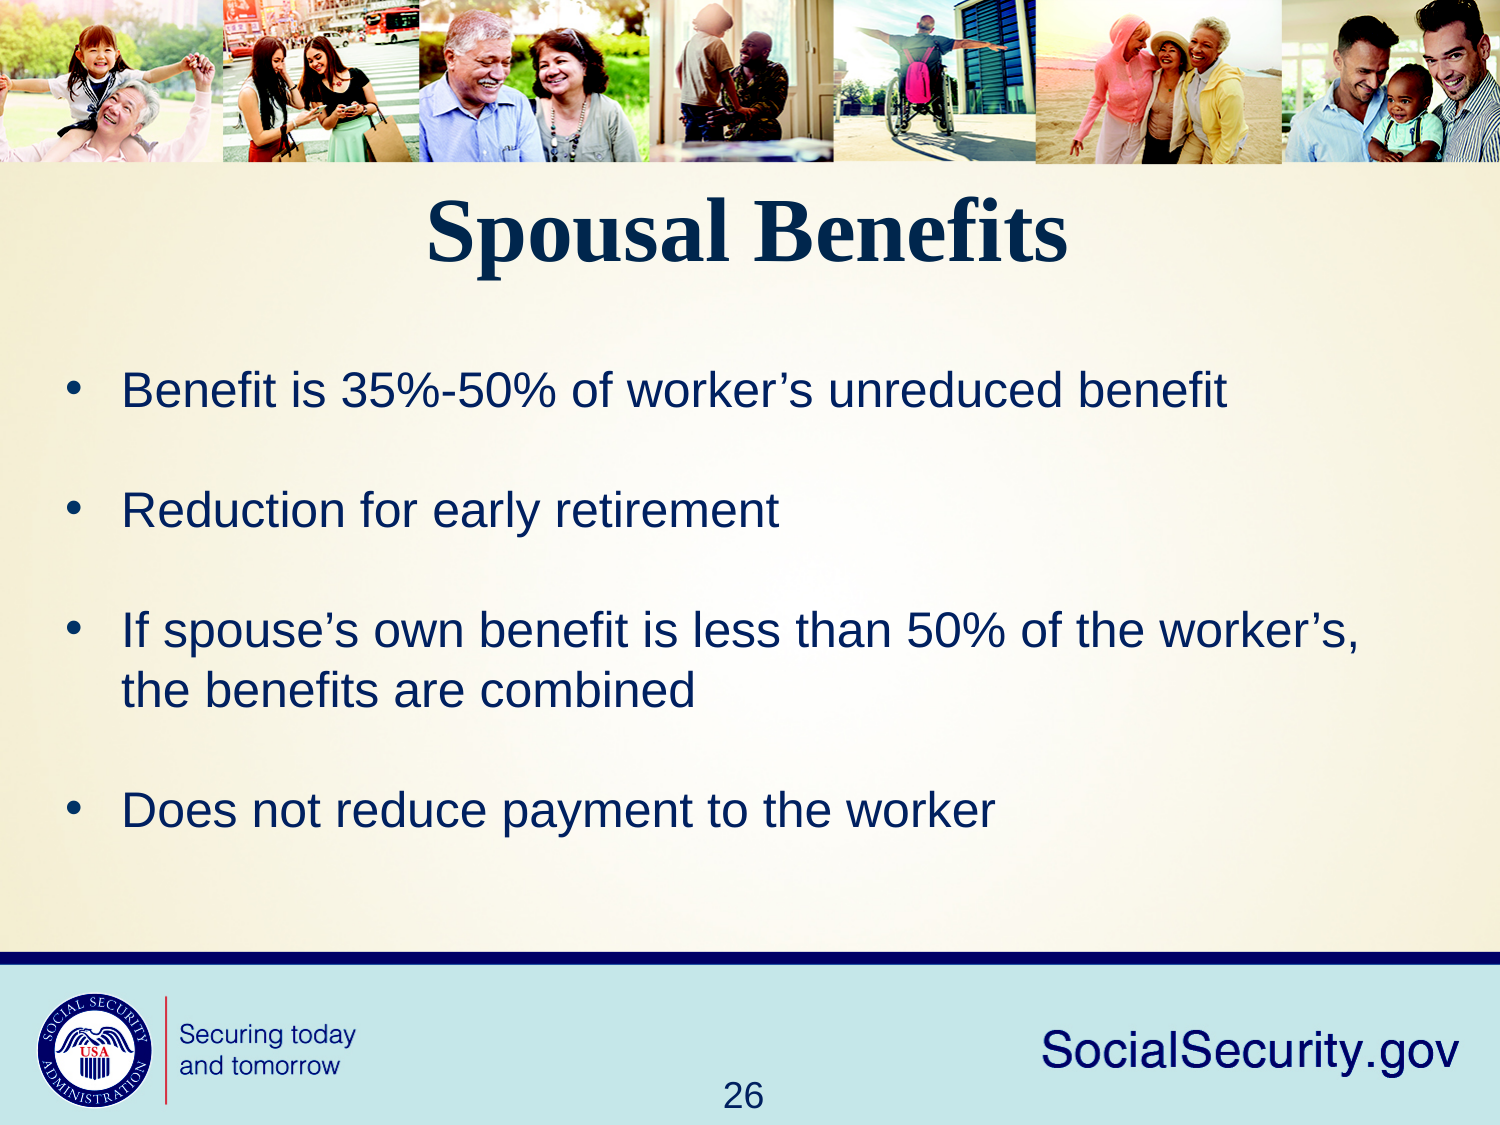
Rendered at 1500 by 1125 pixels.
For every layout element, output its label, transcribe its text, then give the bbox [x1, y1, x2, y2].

slide_number 26 [568, 1063, 919, 1124]
picture [0, 0, 1500, 1125]
text_box Benefit is 35%-50% of worker’s unreduced benefit Reduction for early retirement If spouse’s own benefit is less than 50% of the worker’s, the benefits are combined Does not reduce payment to the worker [50, 350, 1438, 925]
title Spousal Benefits [0, 162, 1498, 288]
